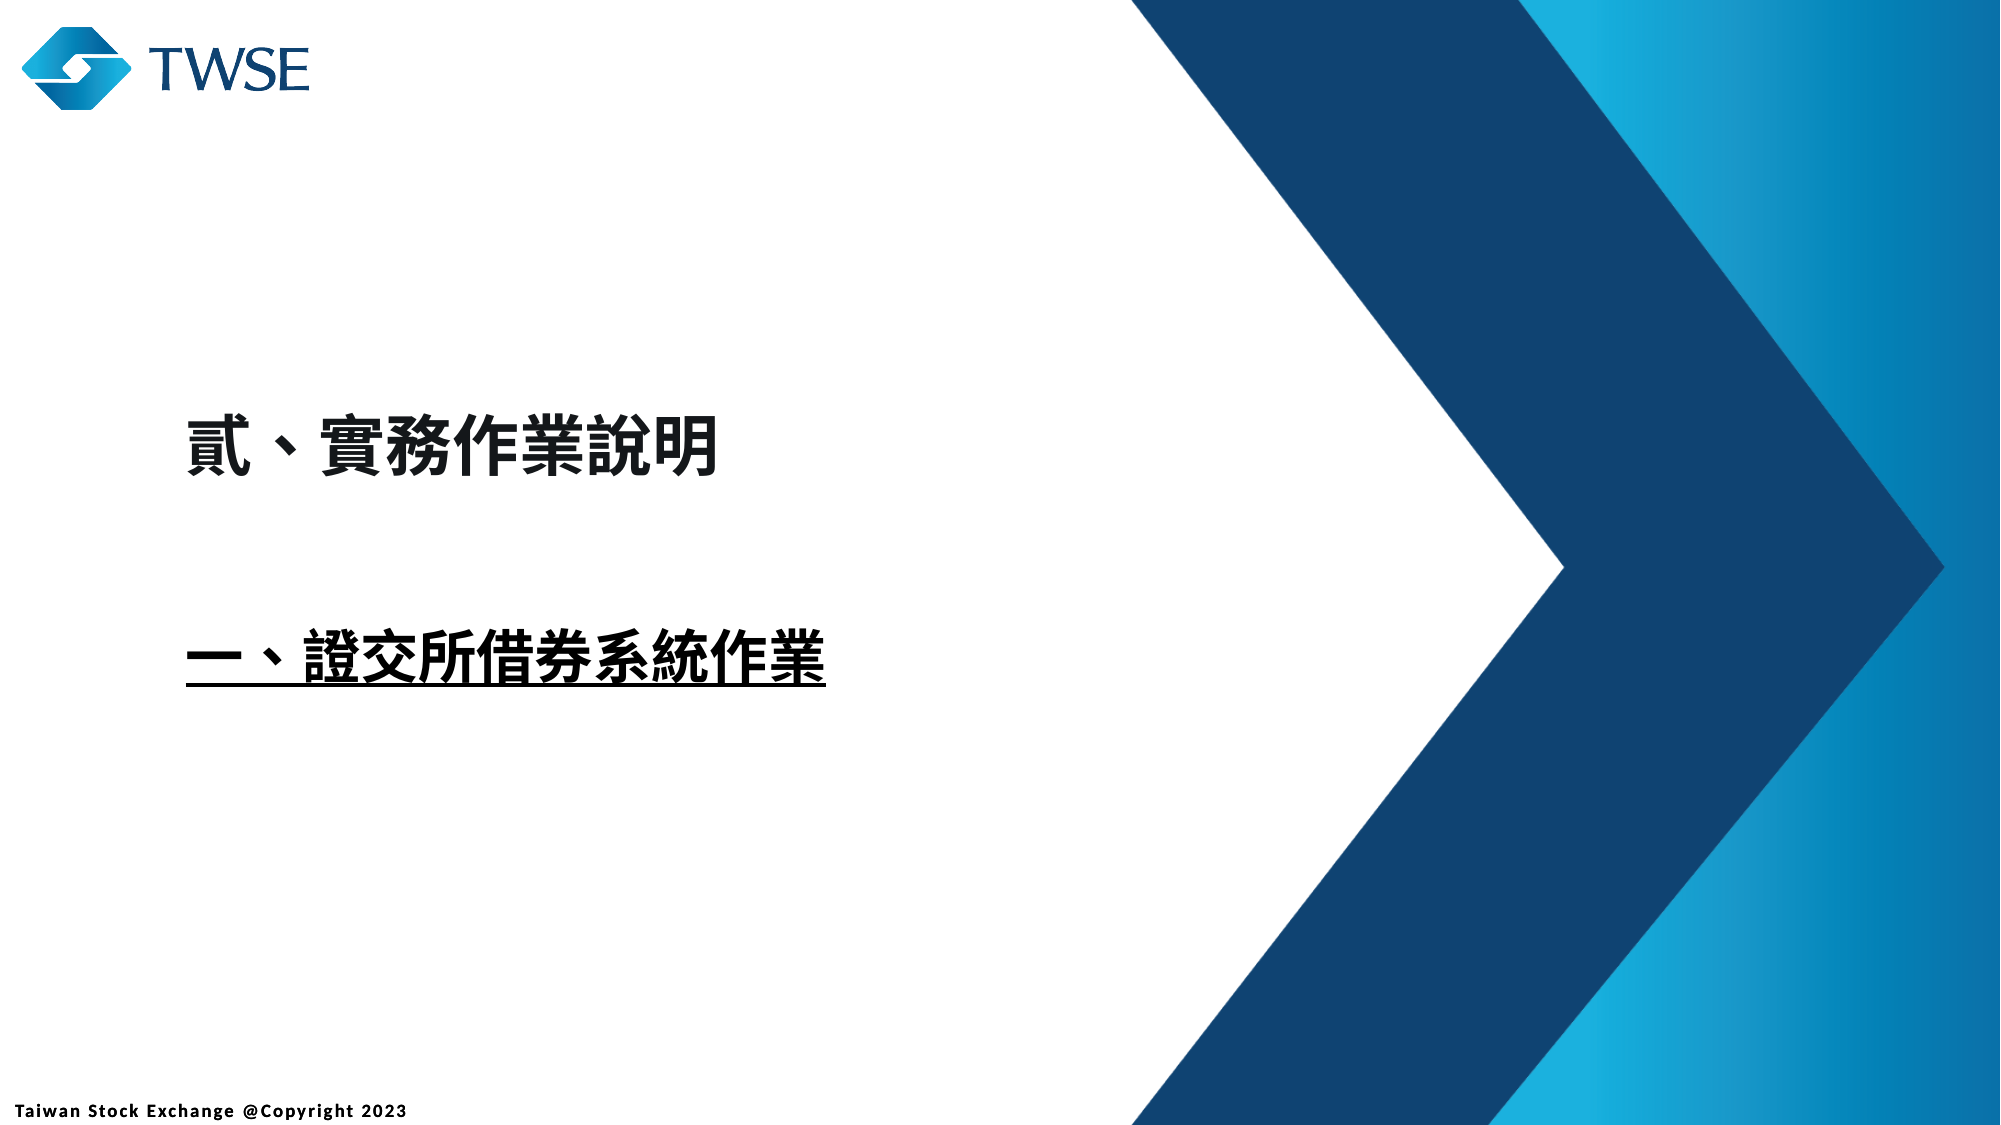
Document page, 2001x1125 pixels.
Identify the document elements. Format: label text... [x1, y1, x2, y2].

text_box 貳、實務作業說明 [170, 396, 693, 572]
picture [9, 15, 326, 123]
subtitle 一、證交所借券系統作業 [170, 598, 693, 769]
text_box Taiwan Stock Exchange @Copyright 2023 [0, 1080, 443, 1125]
picture [693, 0, 1944, 1125]
picture [1992, 0, 2000, 1125]
